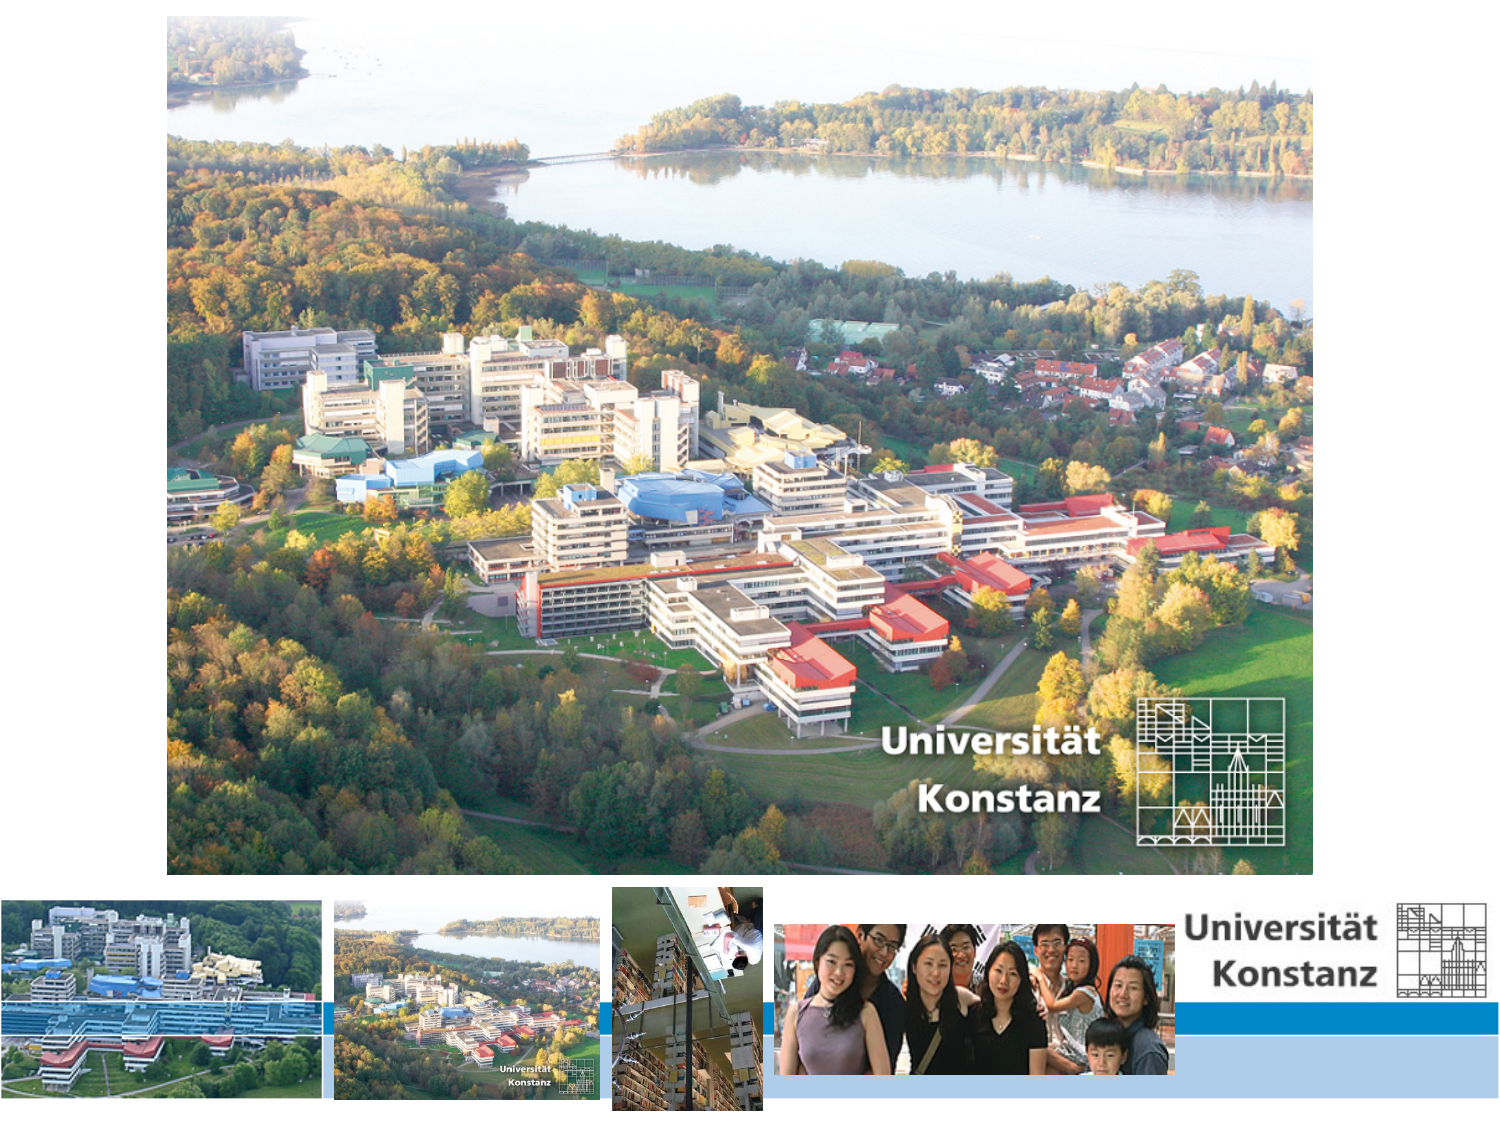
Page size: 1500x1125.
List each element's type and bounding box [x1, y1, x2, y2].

picture [0, 887, 1500, 1111]
picture [166, 16, 1313, 876]
